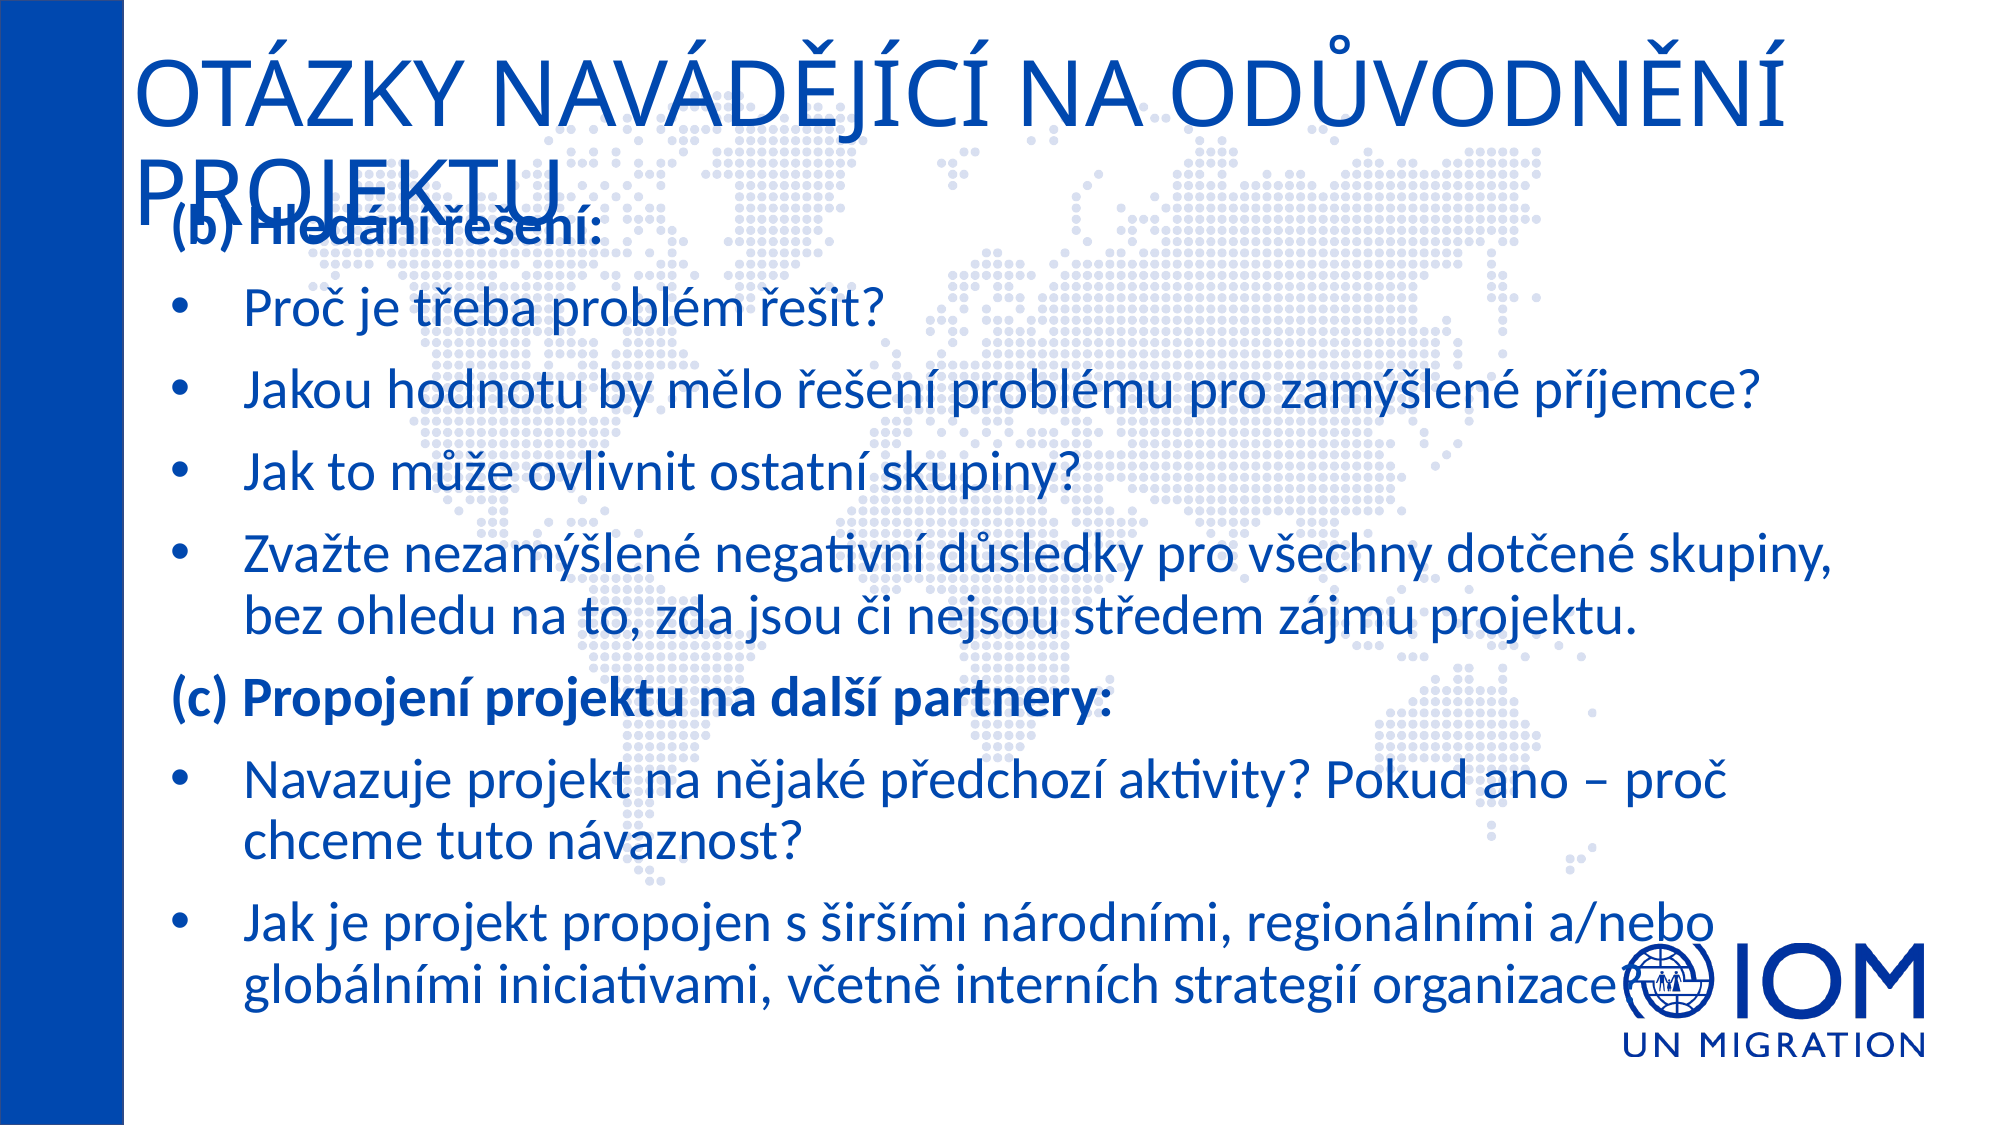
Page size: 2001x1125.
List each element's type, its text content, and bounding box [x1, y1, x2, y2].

picture [1623, 943, 1924, 1057]
list (b) Hledání řešení: Proč je třeba problém řešit? Jakou hodnotu by mělo řešení problému pro zamýšlené příjemce? Jak to může ovlivnit ostatní skupiny? Zvažte nezamýšlené negativní důsledky pro všechny dotčené skupiny, bez ohledu na to, zda jsou či nejsou středem zájmu projektu. (c) Propojení projektu na další partnery: Navazuje projekt na nějaké předchozí aktivity? Pokud ano – proč chceme tuto návaznost? Jak je projekt propojen s širšími národními, regionálními a/nebo globálními iniciativami, včetně interních strategií organizace? [153, 187, 1897, 1026]
title OTÁZKY NAVÁDĚJÍCÍ NA ODŮVODNĚNÍ PROJEKTU [117, 30, 1955, 262]
